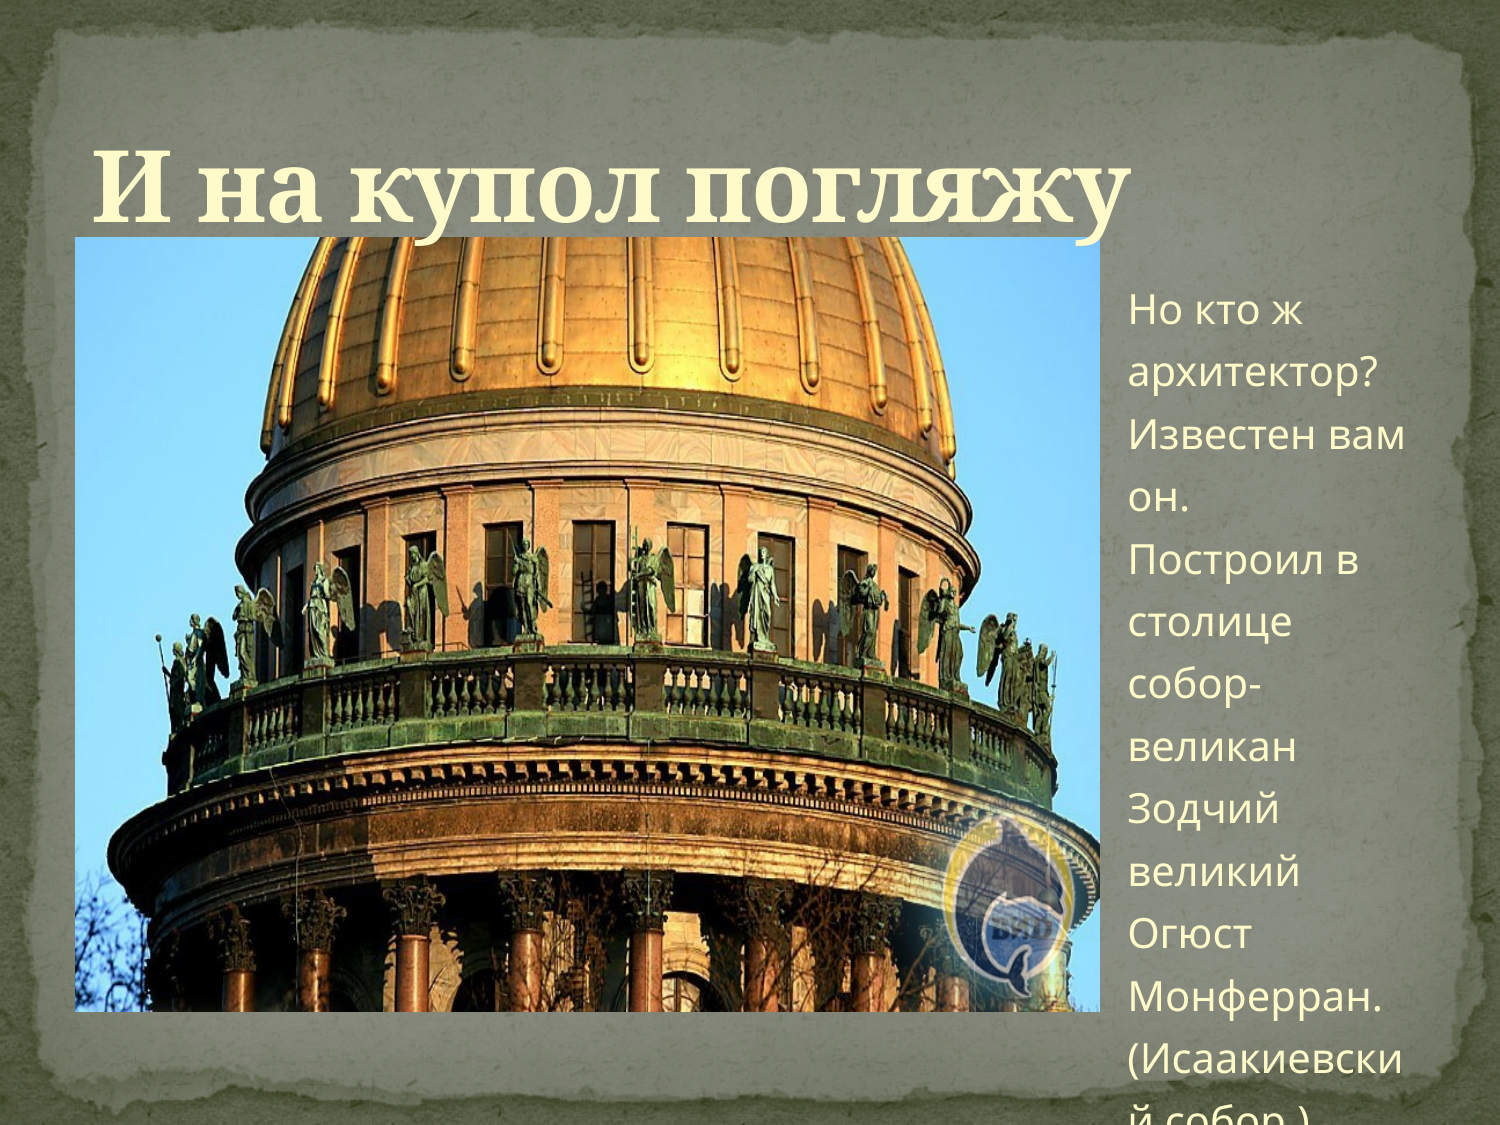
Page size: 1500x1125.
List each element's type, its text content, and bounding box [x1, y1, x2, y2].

list Но кто ж архитектор? Известен вам он. Построил в столице собор-великан Зодчий великий Огюст Монферран. (Исаакиевский собор.) [1112, 262, 1438, 875]
title И на купол погляжу [76, 74, 1438, 250]
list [76, 239, 1099, 1010]
